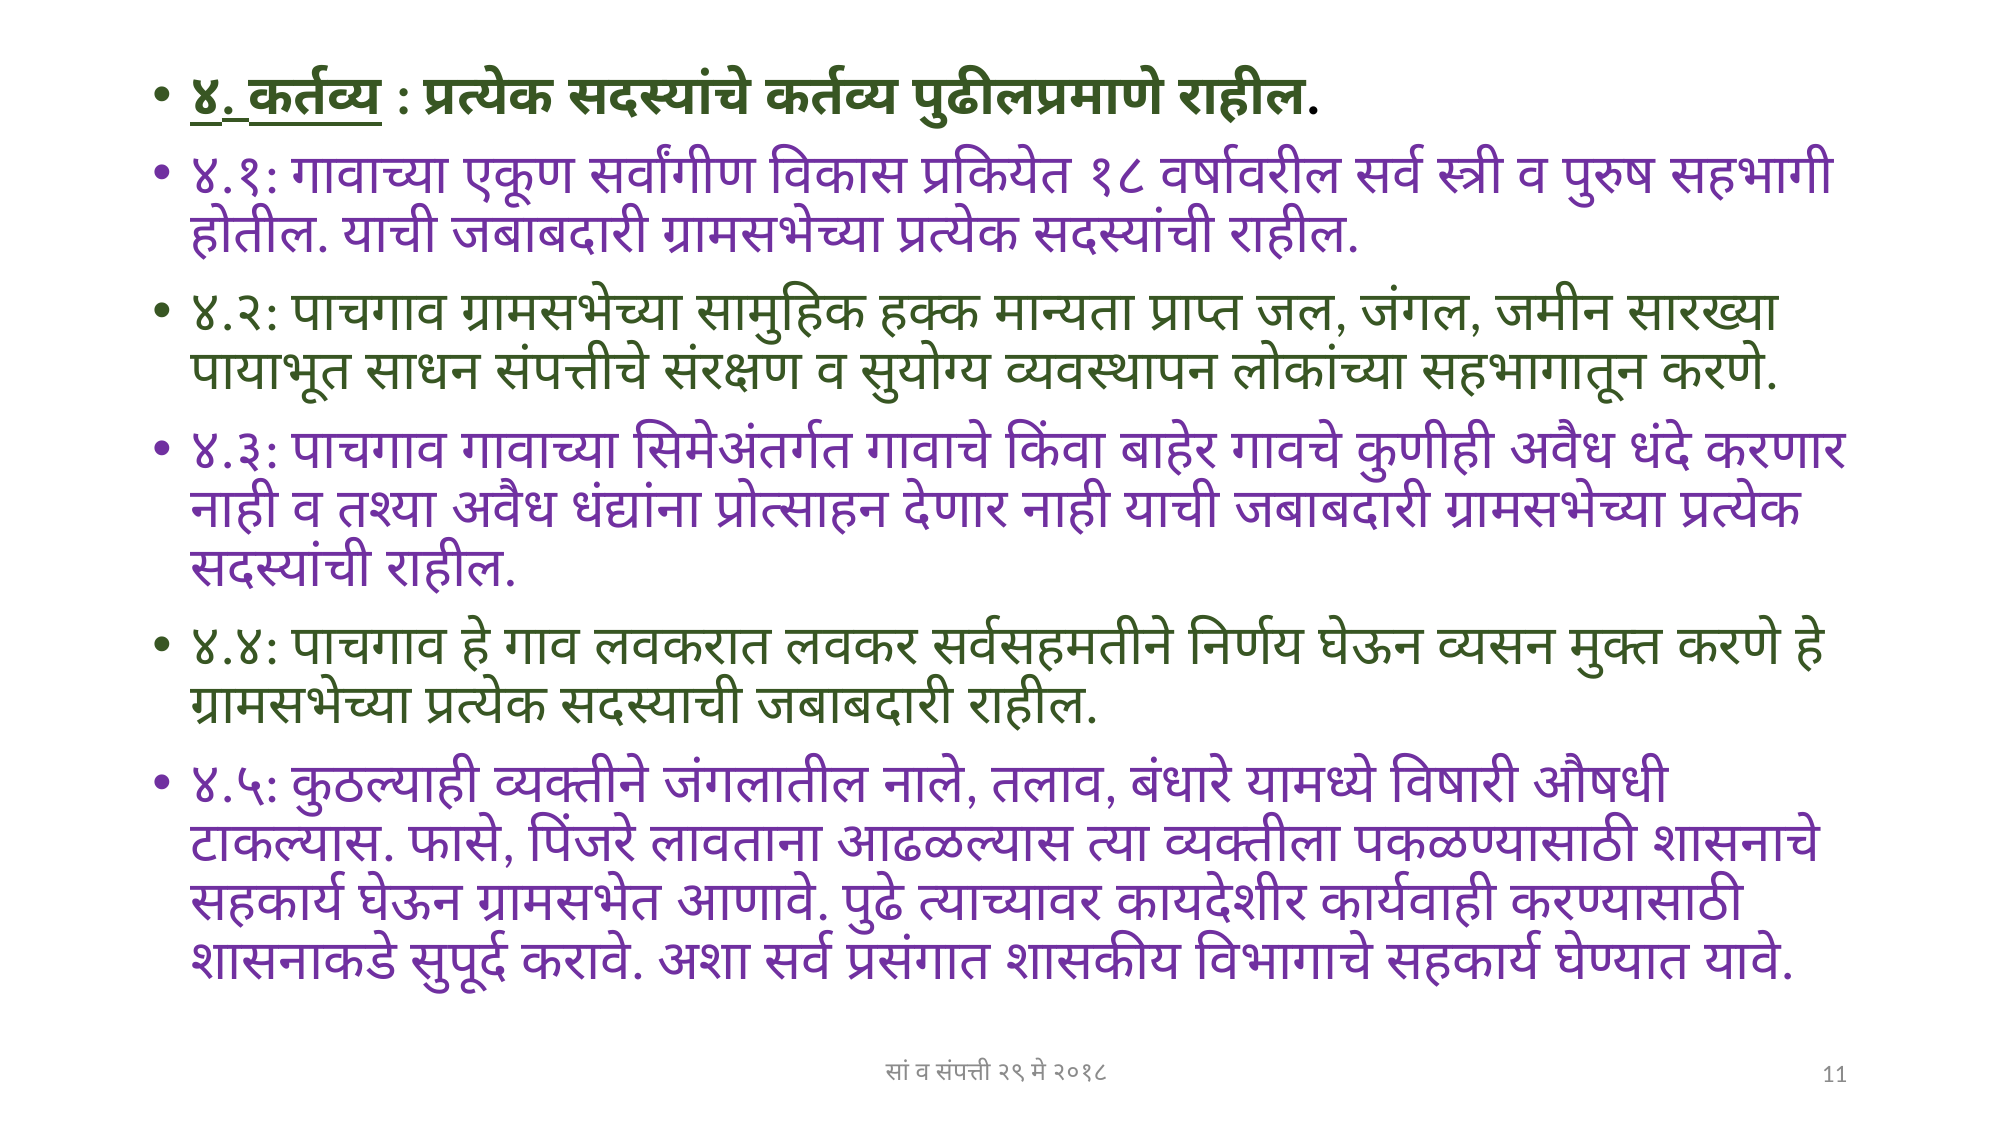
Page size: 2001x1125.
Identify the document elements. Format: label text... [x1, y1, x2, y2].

slide_number 11 [1412, 1042, 1863, 1103]
footer सां व संपत्ती २९ मे २०१८ [662, 1042, 1338, 1103]
list ४. कर्तव्य : प्रत्येक सदस्यांचे कर्तव्य पुढीलप्रमाणे राहील. ४.१: गावाच्या एकूण सर्वांगीण विकास प्रकियेत १८ वर्षावरील सर्व स्त्री व पुरुष सहभागी होतील. याची जबाबदारी ग्रामसभेच्या प्रत्येक सदस्यांची राहील. ४.२: पाचगाव ग्रामसभेच्या सामुहिक हक्क मान्यता प्राप्त जल, जंगल, जमीन सारख्या पायाभूत साधन संपत्तीचे संरक्षण व सुयोग्य व्यवस्थापन लोकांच्या सहभागातून करणे. ४.३: पाचगाव गावाच्या सिमेअंतर्गत गावाचे किंवा बाहेर गावचे कुणीही अवैध धंदे करणार नाही व तश्या अवैध धंद्यांना प्रोत्साहन देणार नाही याची जबाबदारी ग्रामसभेच्या प्रत्येक सदस्यांची राहील. ४.४: पाचगाव हे गाव लवकरात लवकर सर्वसहमतीने निर्णय घेऊन व्यसन मुक्त करणे हे ग्रामसभेच्या प्रत्येक सदस्याची जबाबदारी राहील. ४.५: कुठल्याही व्यक्तीने जंगलातील नाले, तलाव, बंधारे यामध्ये विषारी औषधी टाकल्यास. फासे, पिंजरे लावताना आढळल्यास त्या व्यक्तीला पकळण्यासाठी शासनाचे सहकार्य घेऊन ग्रामसभेत आणावे. पुढे त्याच्यावर कायदेशीर कार्यवाही करण्यासाठी शासनाकडे सुपूर्द करावे. अशा सर्व प्रसंगात शासकीय विभागाचे सहकार्य घेण्यात यावे. [137, 59, 1863, 1014]
